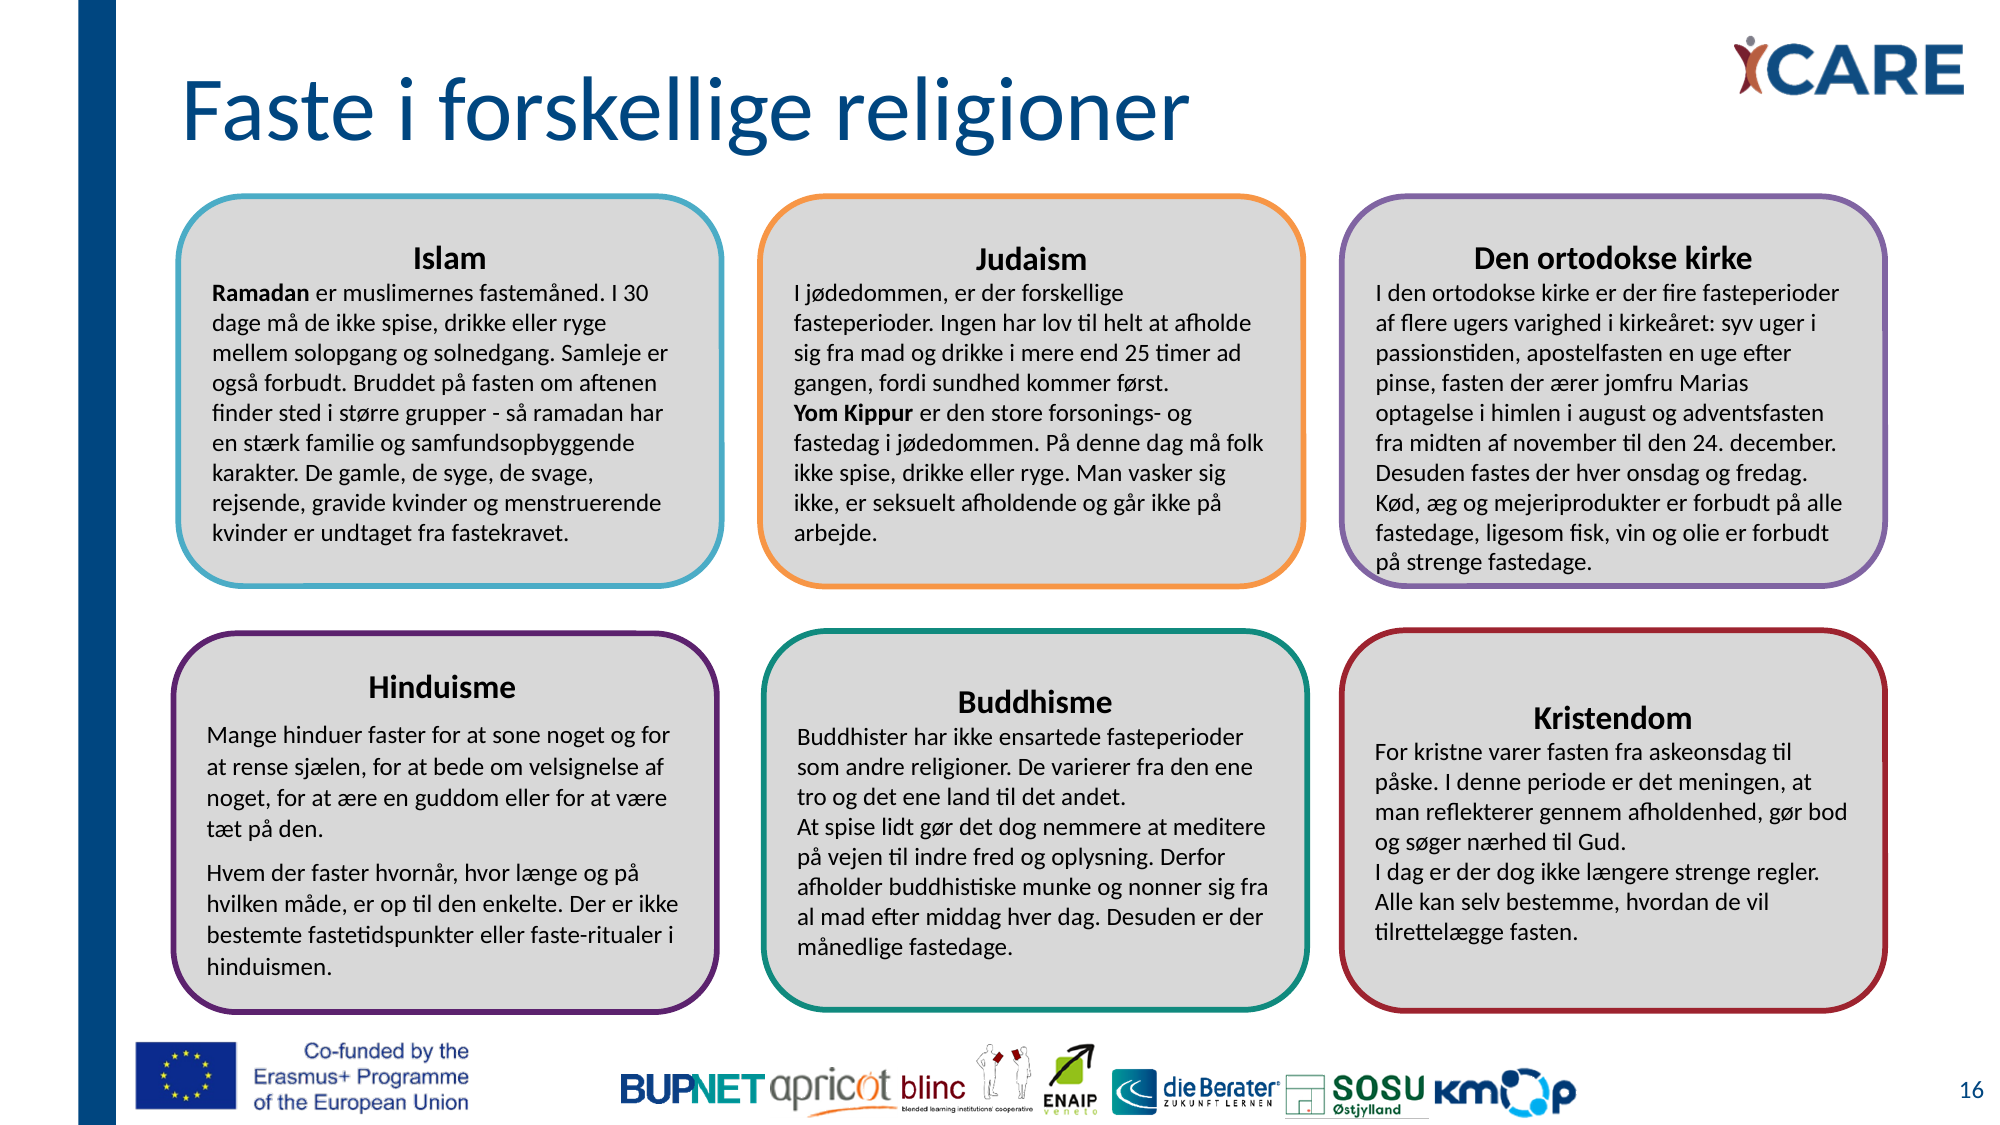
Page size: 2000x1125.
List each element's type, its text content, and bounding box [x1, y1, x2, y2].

text_box Judaism I jødedommen, er der forskellige fasteperioder. Ingen har lov til helt at afholde sig fra mad og drikke i mere end 25 timer ad gangen, fordi sundhed kommer først. Yom Kippur er den store forsonings- og fastedag i jødedommen. På denne dag må folk ikke spise, drikke eller ryge. Man vasker sig ikke, er seksuelt afholdende og går ikke på arbejde. [757, 193, 1307, 590]
title Faste i forskellige religioner [166, 54, 1742, 299]
text_box Islam Ramadan er muslimernes fastemåned. I 30 dage må de ikke spise, drikke eller ryge mellem solopgang og solnedgang. Samleje er også forbudt. Bruddet på fasten om aftenen finder sted i større grupper - så ramadan har en stærk familie og samfundsopbyggende karakter. De gamle, de syge, de svage, rejsende, gravide kvinder og menstruerende kvinder er undtaget fra fastekravet. [175, 193, 725, 589]
text_box Den ortodokse kirke I den ortodokse kirke er der fire fasteperioder af flere ugers varighed i kirkeåret: syv uger i passionstiden, apostelfasten en uge efter pinse, fasten der ærer jomfru Marias optagelse i himlen i august og adventsfasten fra midten af november til den 24. december. Desuden fastes der hver onsdag og fredag. Kød, æg og mejeriprodukter er forbudt på alle fastedage, ligesom fisk, vin og olie er forbudt på strenge fastedage. [1338, 193, 1889, 589]
picture [115, 1023, 486, 1125]
text_box Buddhisme Buddhister har ikke ensartede fasteperioder som andre religioner. De varierer fra den ene tro og det ene land til det andet. At spise lidt gør det dog nemmere at meditere på vejen til indre fred og oplysning. Derfor afholder buddhistiske munke og nonner sig fra al mad efter middag hver dag. Desuden er der månedlige fastedage. [760, 628, 1311, 1013]
text_box Kristendom For kristne varer fasten fra askeonsdag til påske. I denne periode er det meningen, at man reflekterer gennem afholdenhed, gør bod og søger nærhed til Gud. I dag er der dog ikke længere strenge regler. Alle kan selv bestemme, hvordan de vil tilrettelægge fasten. [1338, 627, 1889, 1014]
slide_number 16 [1737, 1055, 2000, 1122]
text_box Hinduisme Mange hinduer faster for at sone noget og for at rense sjælen, for at bede om velsignelse af noget, for at ære en guddom eller for at være tæt på den. Hvem der faster hvornår, hvor længe og på hvilken måde, er op til den enkelte. Der er ikke bestemte fastetidspunkter eller faste-ritualer i hinduismen. [170, 630, 720, 1015]
picture [1734, 34, 1967, 113]
picture [621, 1041, 1579, 1119]
